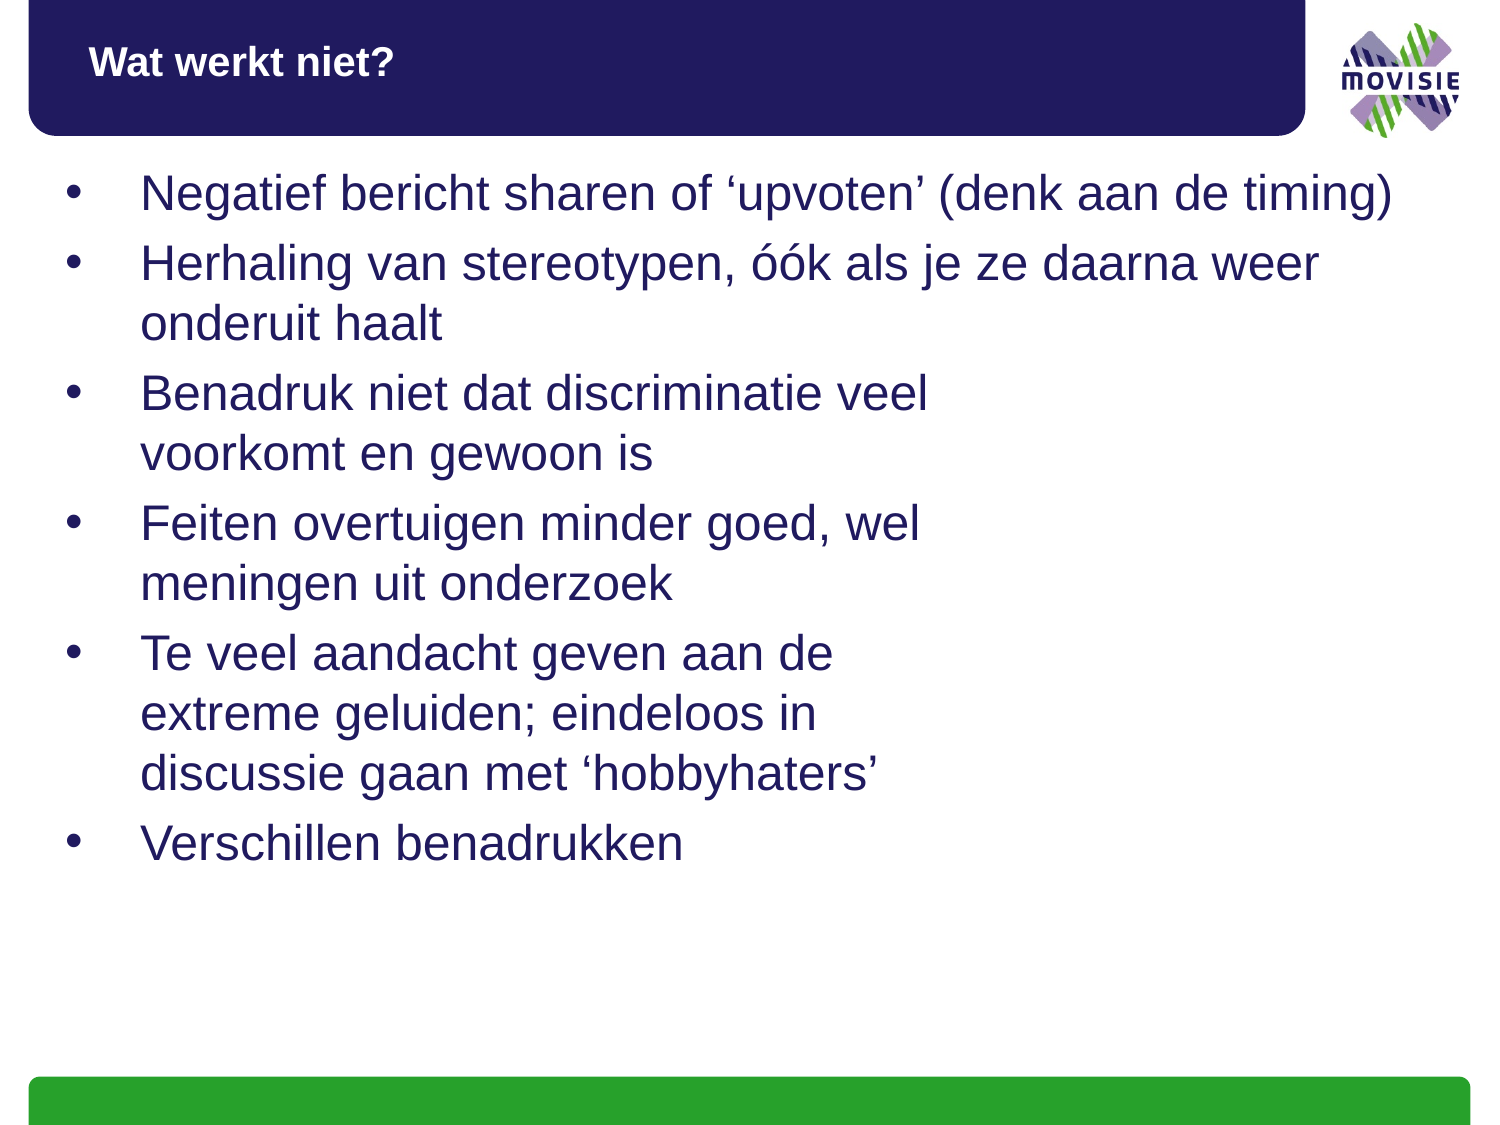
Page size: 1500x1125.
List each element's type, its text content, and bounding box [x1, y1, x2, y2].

list Negatief bericht sharen of ‘upvoten’ (denk aan de timing)​ Herhaling van stereotypen, óók als je ze daarna weer onderuit haalt​ Benadruk niet dat discriminatie veel voorkomt en gewoon is Feiten overtuigen minder goed​, wel meningen uit onderzoek Te veel aandacht geven aan de extreme geluiden​; eindeloos in discussie gaan met ‘hobbyhaters’​ Verschillen benadrukken [64, 160, 1417, 1014]
title Wat werkt niet? [88, 34, 1276, 94]
picture [1342, 23, 1459, 138]
